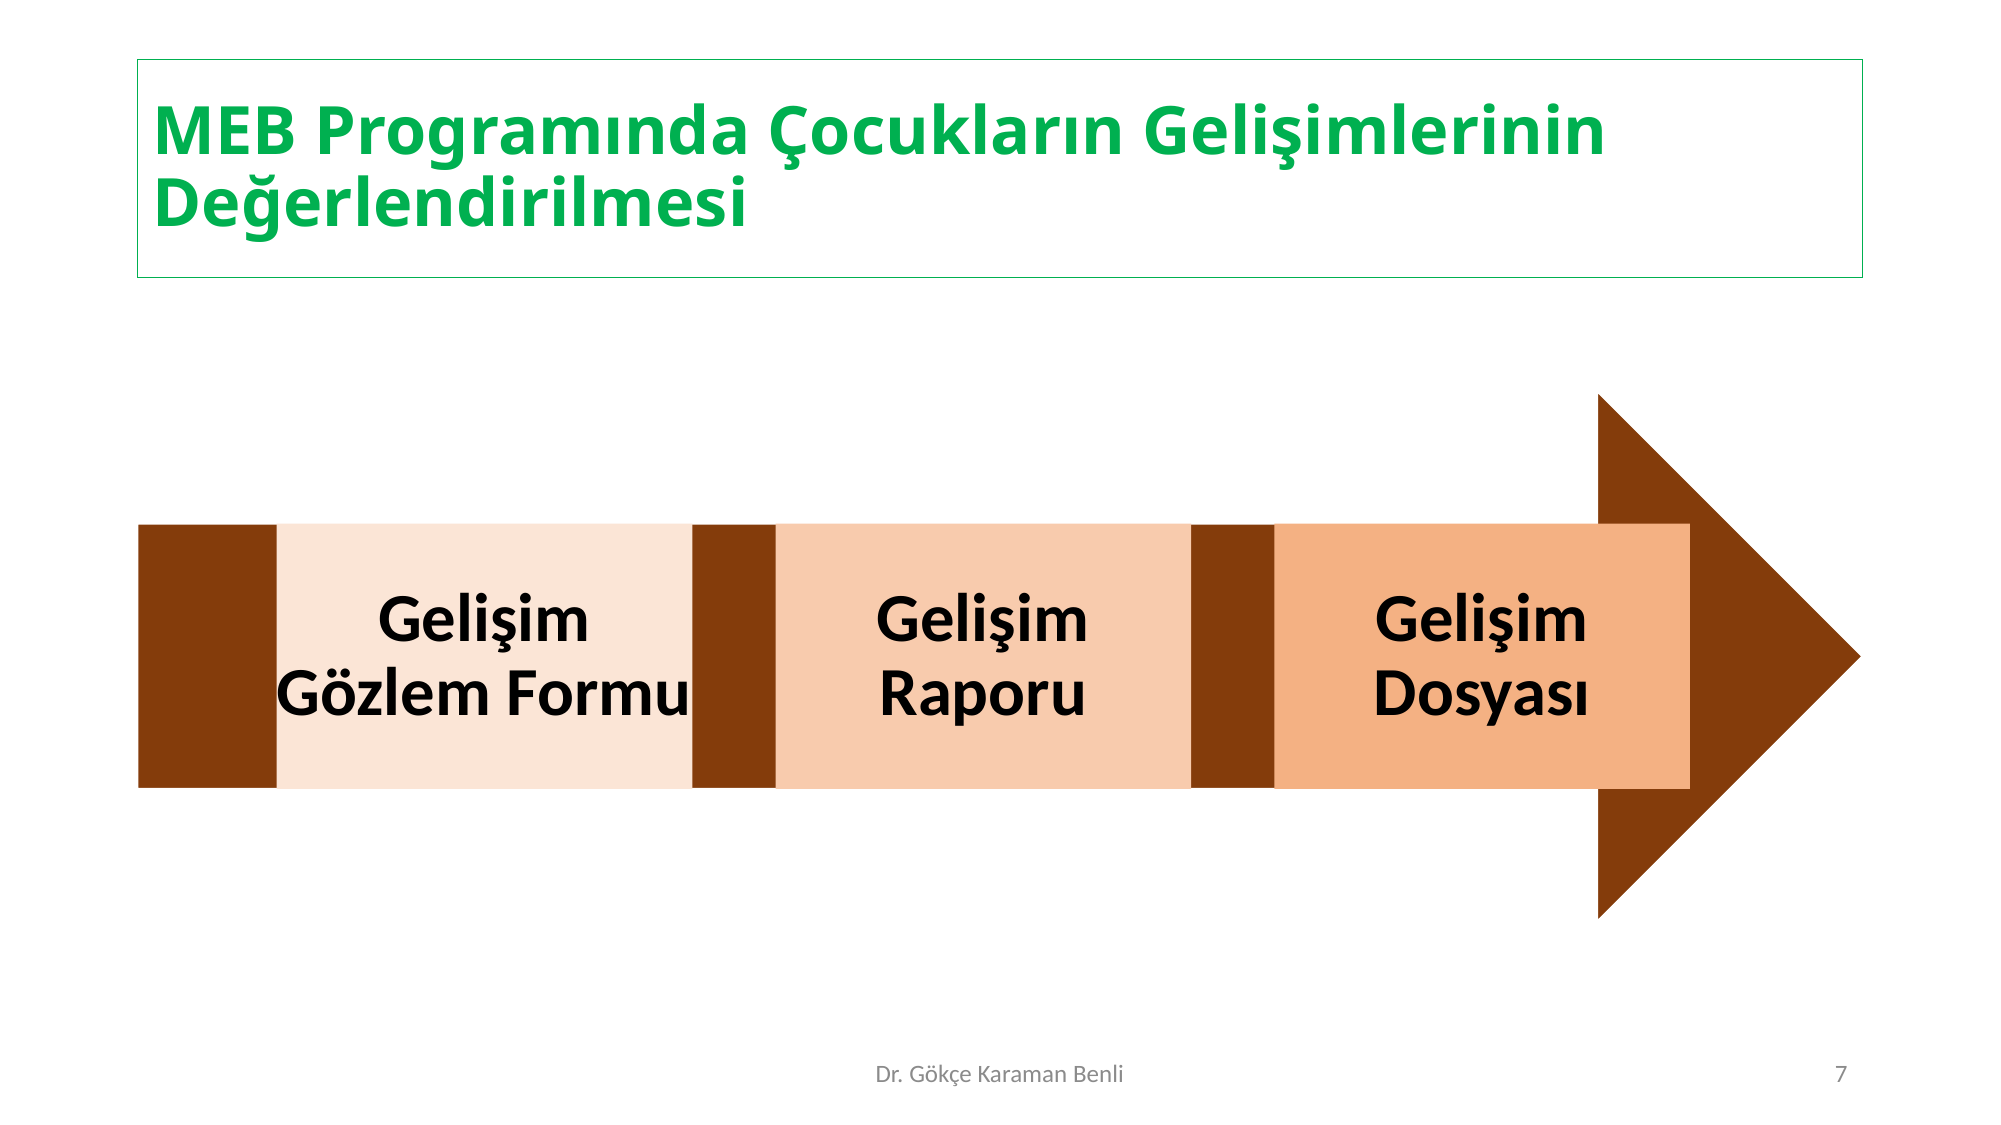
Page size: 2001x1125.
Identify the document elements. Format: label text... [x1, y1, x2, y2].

title MEB Programında Çocukların Gelişimlerinin Değerlendirilmesi [137, 59, 1863, 278]
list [137, 299, 1863, 1014]
slide_number 7 [1412, 1042, 1863, 1103]
footer Dr. Gökçe Karaman Benli [662, 1042, 1338, 1103]
